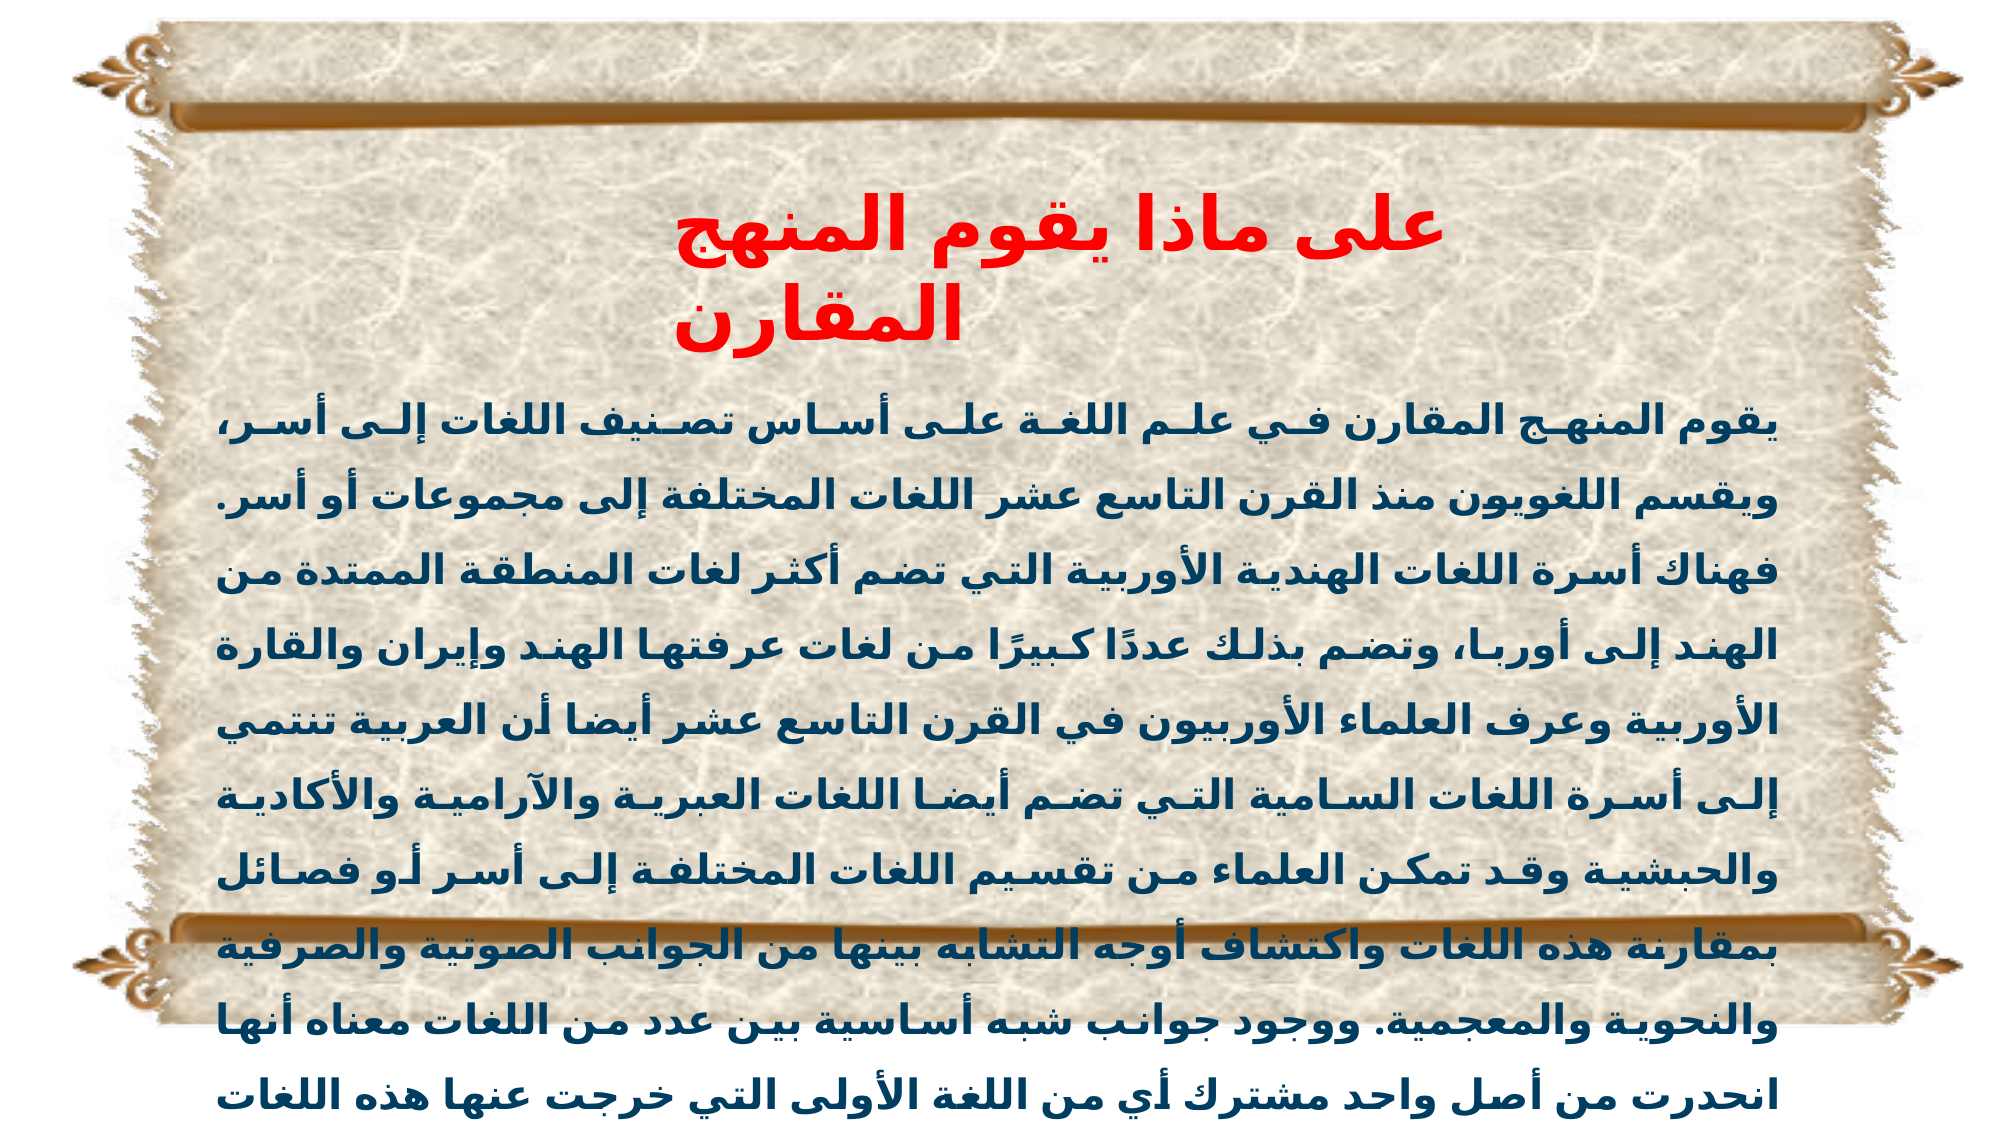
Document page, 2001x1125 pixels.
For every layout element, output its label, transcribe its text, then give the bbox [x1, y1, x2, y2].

picture [59, 14, 1973, 1033]
text_box يقوم المنهج المقارن في علم اللغة على أساس تصنيف اللغات إلى أسر، ويقسم اللغويون منذ القرن التاسع عشر اللغات المختلفة إلى مجموعات أو أسر. فهناك أسرة اللغات الهندية الأوربية التي تضم أكثر لغات المنطقة الممتدة من الهند إلى أوربا، وتضم بذلك عددًا كبيرًا من لغات عرفتها الهند وإيران والقارة الأوربية وعرف العلماء الأوربيون في القرن التاسع عشر أيضا أن العربية تنتمي إلى أسرة اللغات السامية التي تضم أيضا اللغات العبرية والآرامية والأكادية والحبشية وقد تمكن العلماء من تقسيم اللغات المختلفة إلى أسر أو فصائل بمقارنة هذه اللغات واكتشاف أوجه التشابه بينها من الجوانب الصوتية والصرفية والنحوية والمعجمية. ووجود جوانب شبه أساسية بين عدد من اللغات معناه أنها انحدرت من أصل واحد مشترك أي من اللغة الأولى التي خرجت عنها هذه اللغات على مر التاريخ. [200, 1033, 1796, 1125]
